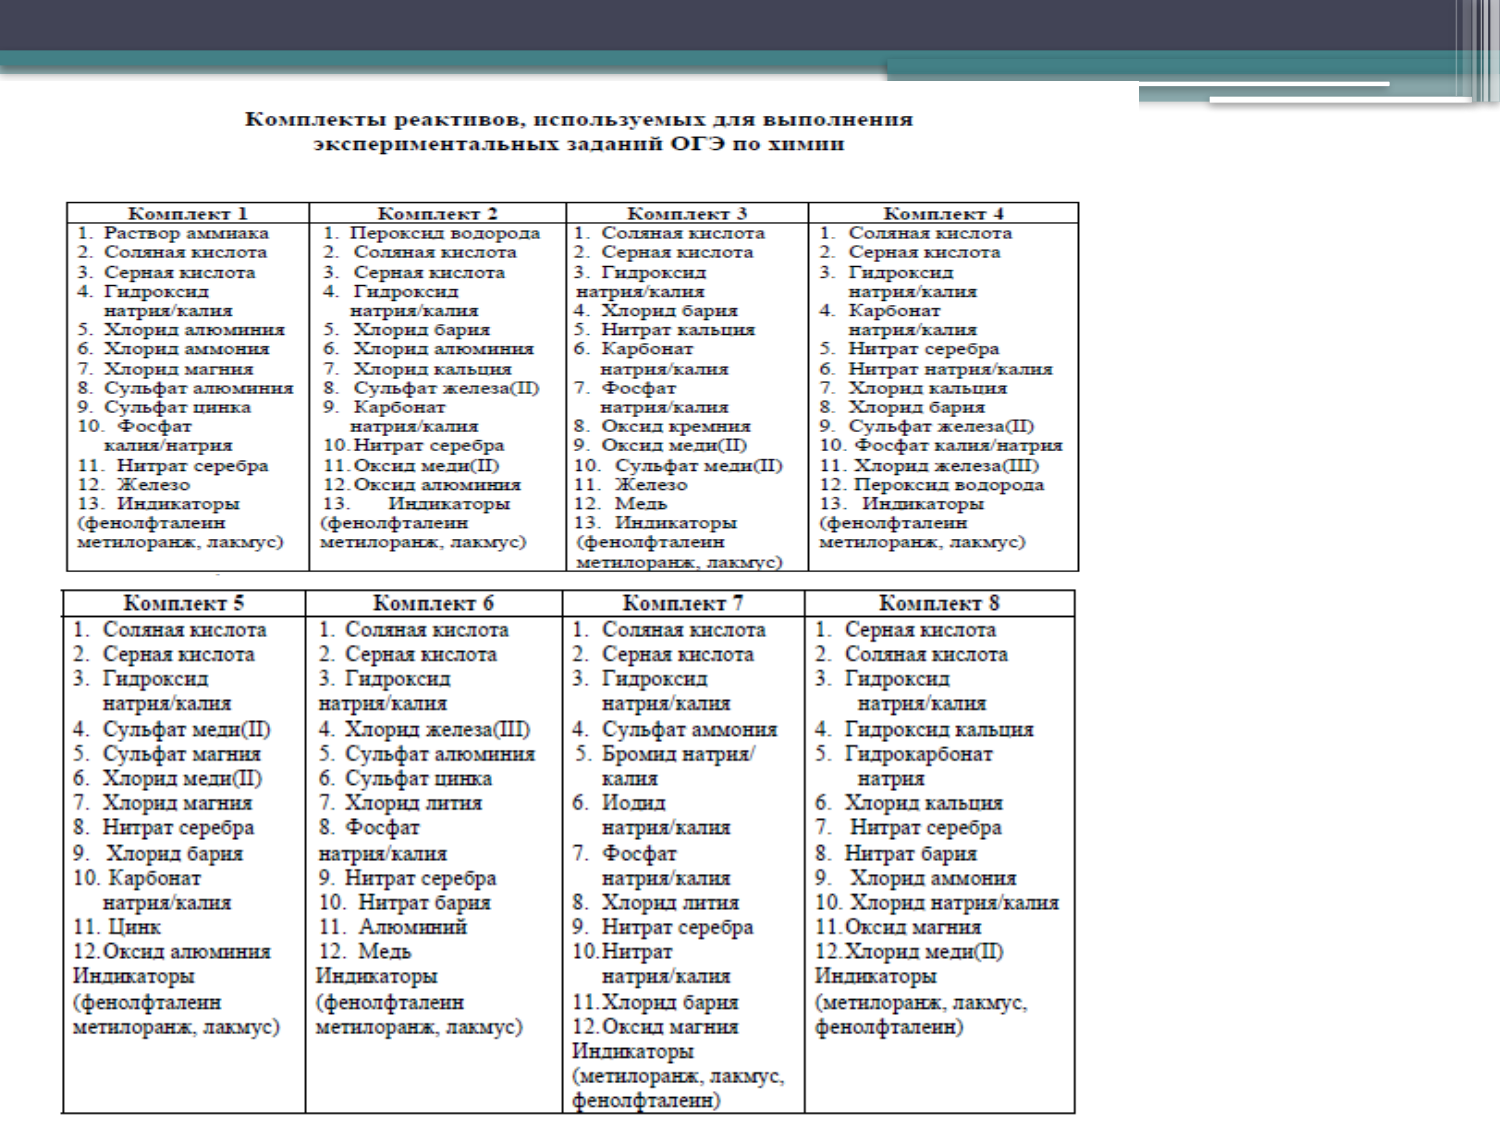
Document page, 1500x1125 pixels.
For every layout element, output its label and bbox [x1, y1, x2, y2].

picture [0, 81, 1139, 1125]
